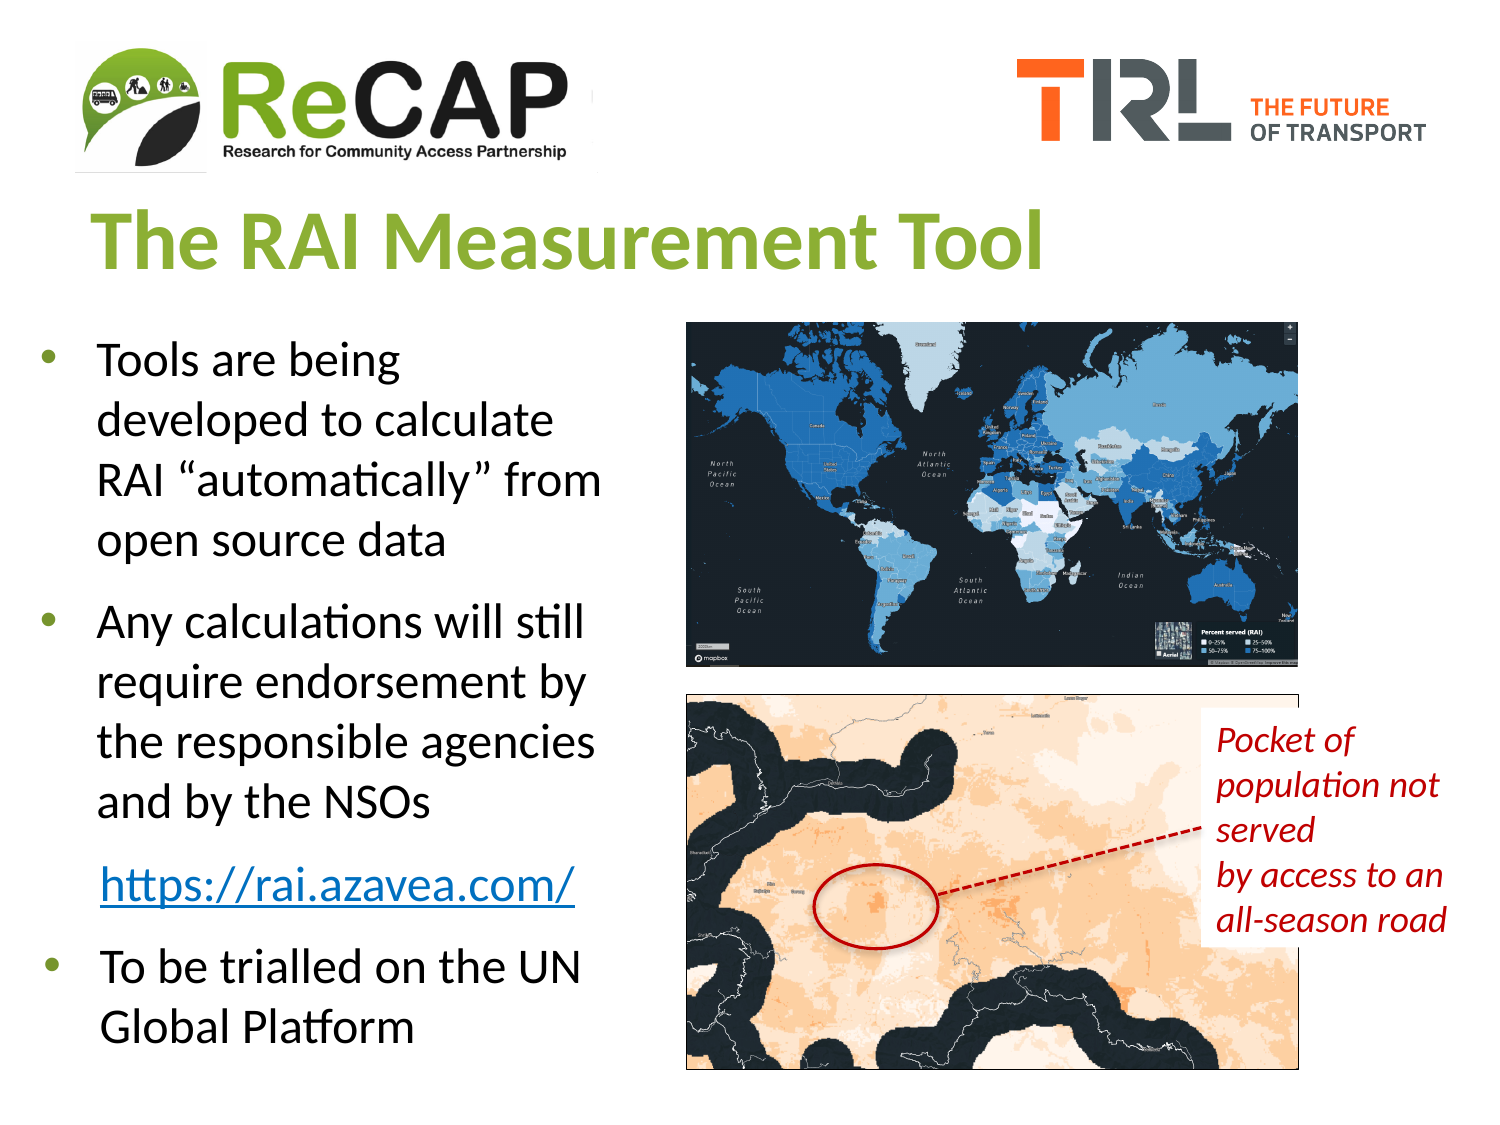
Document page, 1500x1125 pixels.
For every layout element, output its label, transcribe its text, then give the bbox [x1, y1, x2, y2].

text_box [937, 827, 1202, 895]
text_box The RAI Measurement Tool [74, 176, 1425, 295]
text_box Pocket of population not served by access to an all-season road [1304, 707, 1475, 948]
picture [75, 41, 598, 173]
picture [686, 694, 1299, 1070]
picture [686, 322, 1299, 667]
list Tools are being developed to calculate RAI “automatically” from open source data Any calculations will still require endorsement by the responsible agencies and by the NSOs https://rai.azavea.com/ To be trialled on the UN Global Platform [24, 318, 637, 1071]
picture [1017, 59, 1426, 141]
